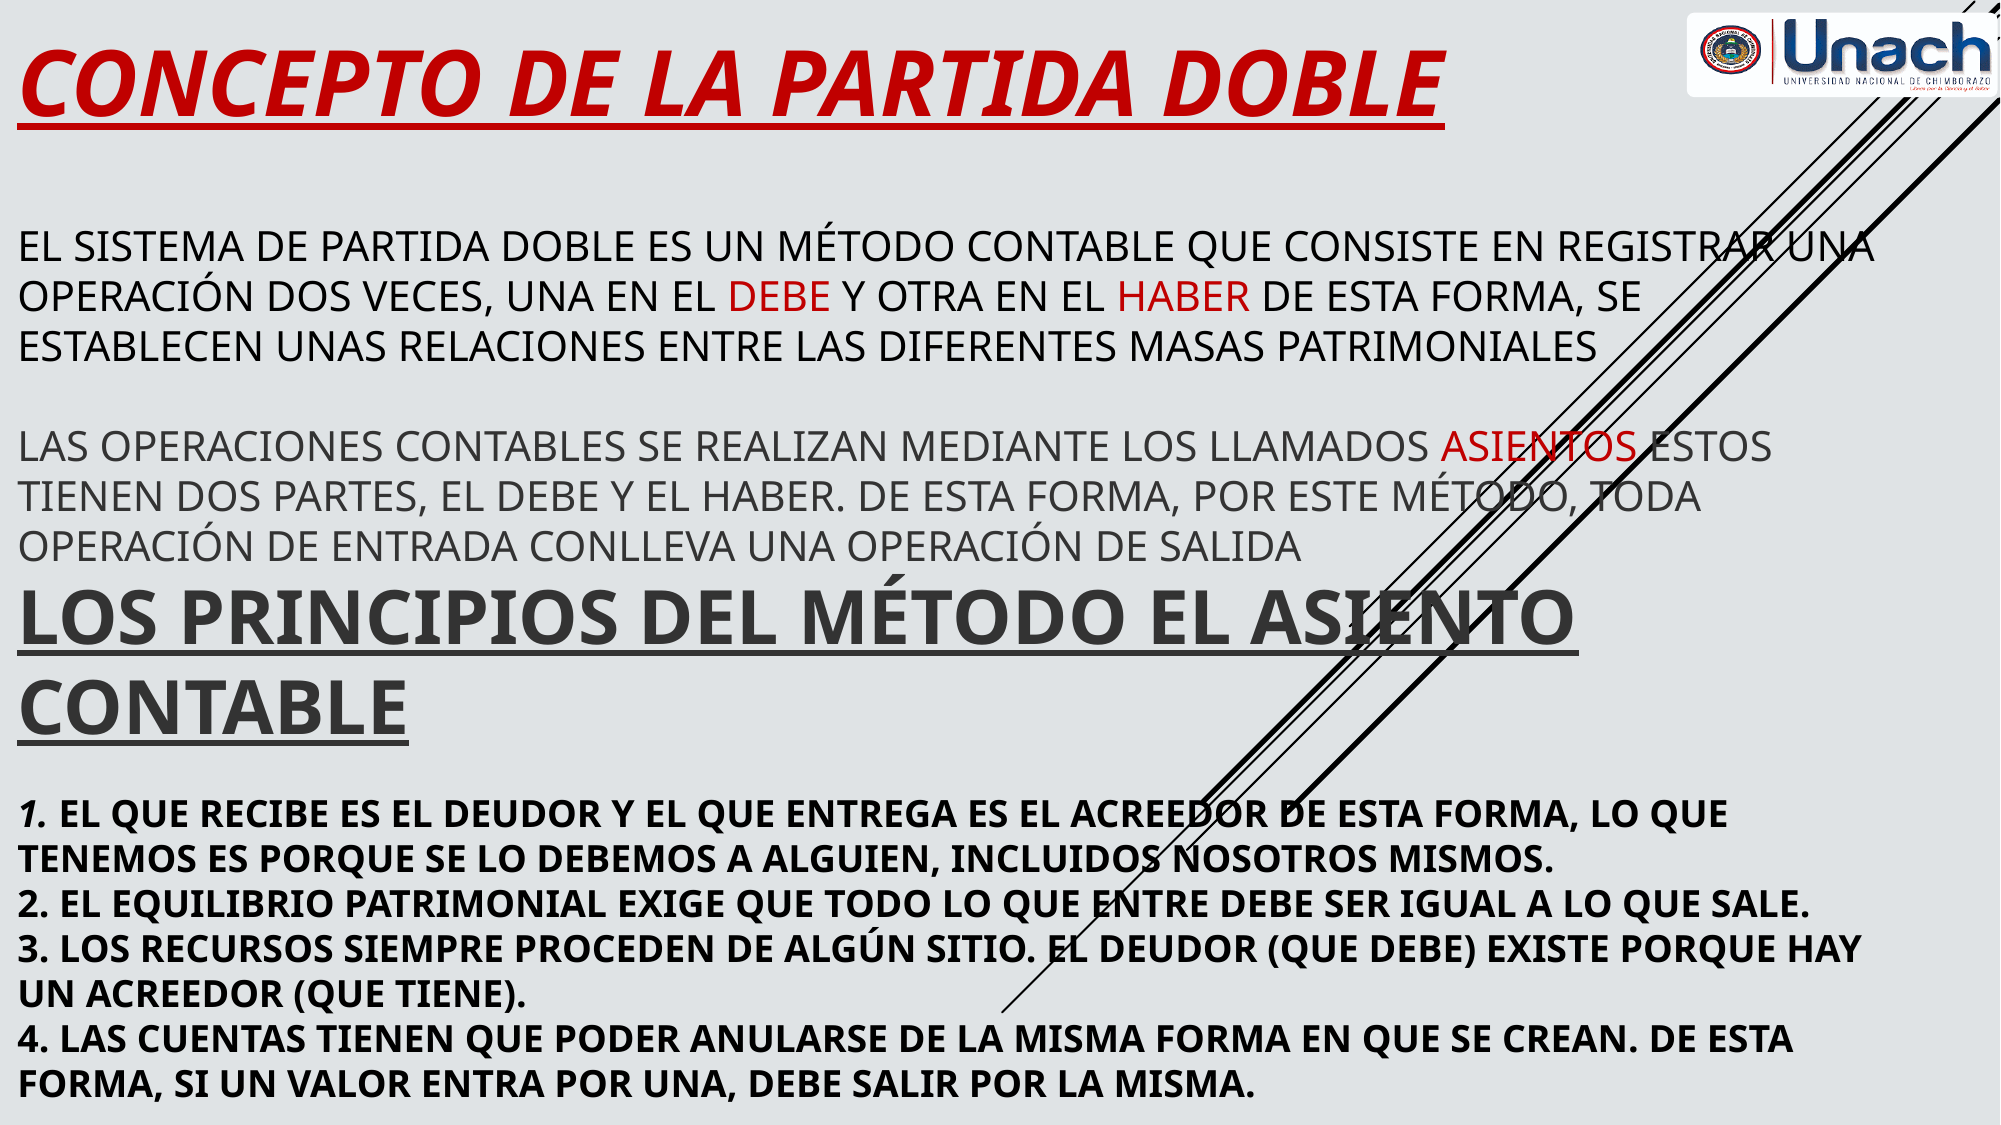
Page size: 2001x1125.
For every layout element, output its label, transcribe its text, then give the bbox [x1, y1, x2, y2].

picture [1686, 12, 1998, 98]
title CONCEPTO DE LA PARTIDA DOBLE El sistema de partida doble es un método contable que consiste en registrar una operación dos veces, una en el debe y otra en el haber De esta forma, se establecen unas relaciones entre las diferentes masas patrimoniales Las operaciones contables se realizan mediante los llamados asientos Estos tienen dos partes, el debe y el haber. De esta forma, por este método, toda operación de entrada conlleva una operación de salida Los principios del método El asiento contable 1. El que recibe es el Deudor y el que entrega es el acreedor De esta forma, lo que tenemos es porque se lo debemos a alguien, incluidos nosotros mismos. 2. El equilibrio patrimonial exige que todo lo que entre debe ser igual a lo que sale. 3. Los recursos siempre proceden de algún sitio. El deudor (que debe) existe porque hay un acreedor (que tiene). 4. Las cuentas tienen que poder anularse de la misma forma en que se crean. De esta forma, si un valor entra por una, debe salir por la misma. [2, 41, 1903, 1113]
